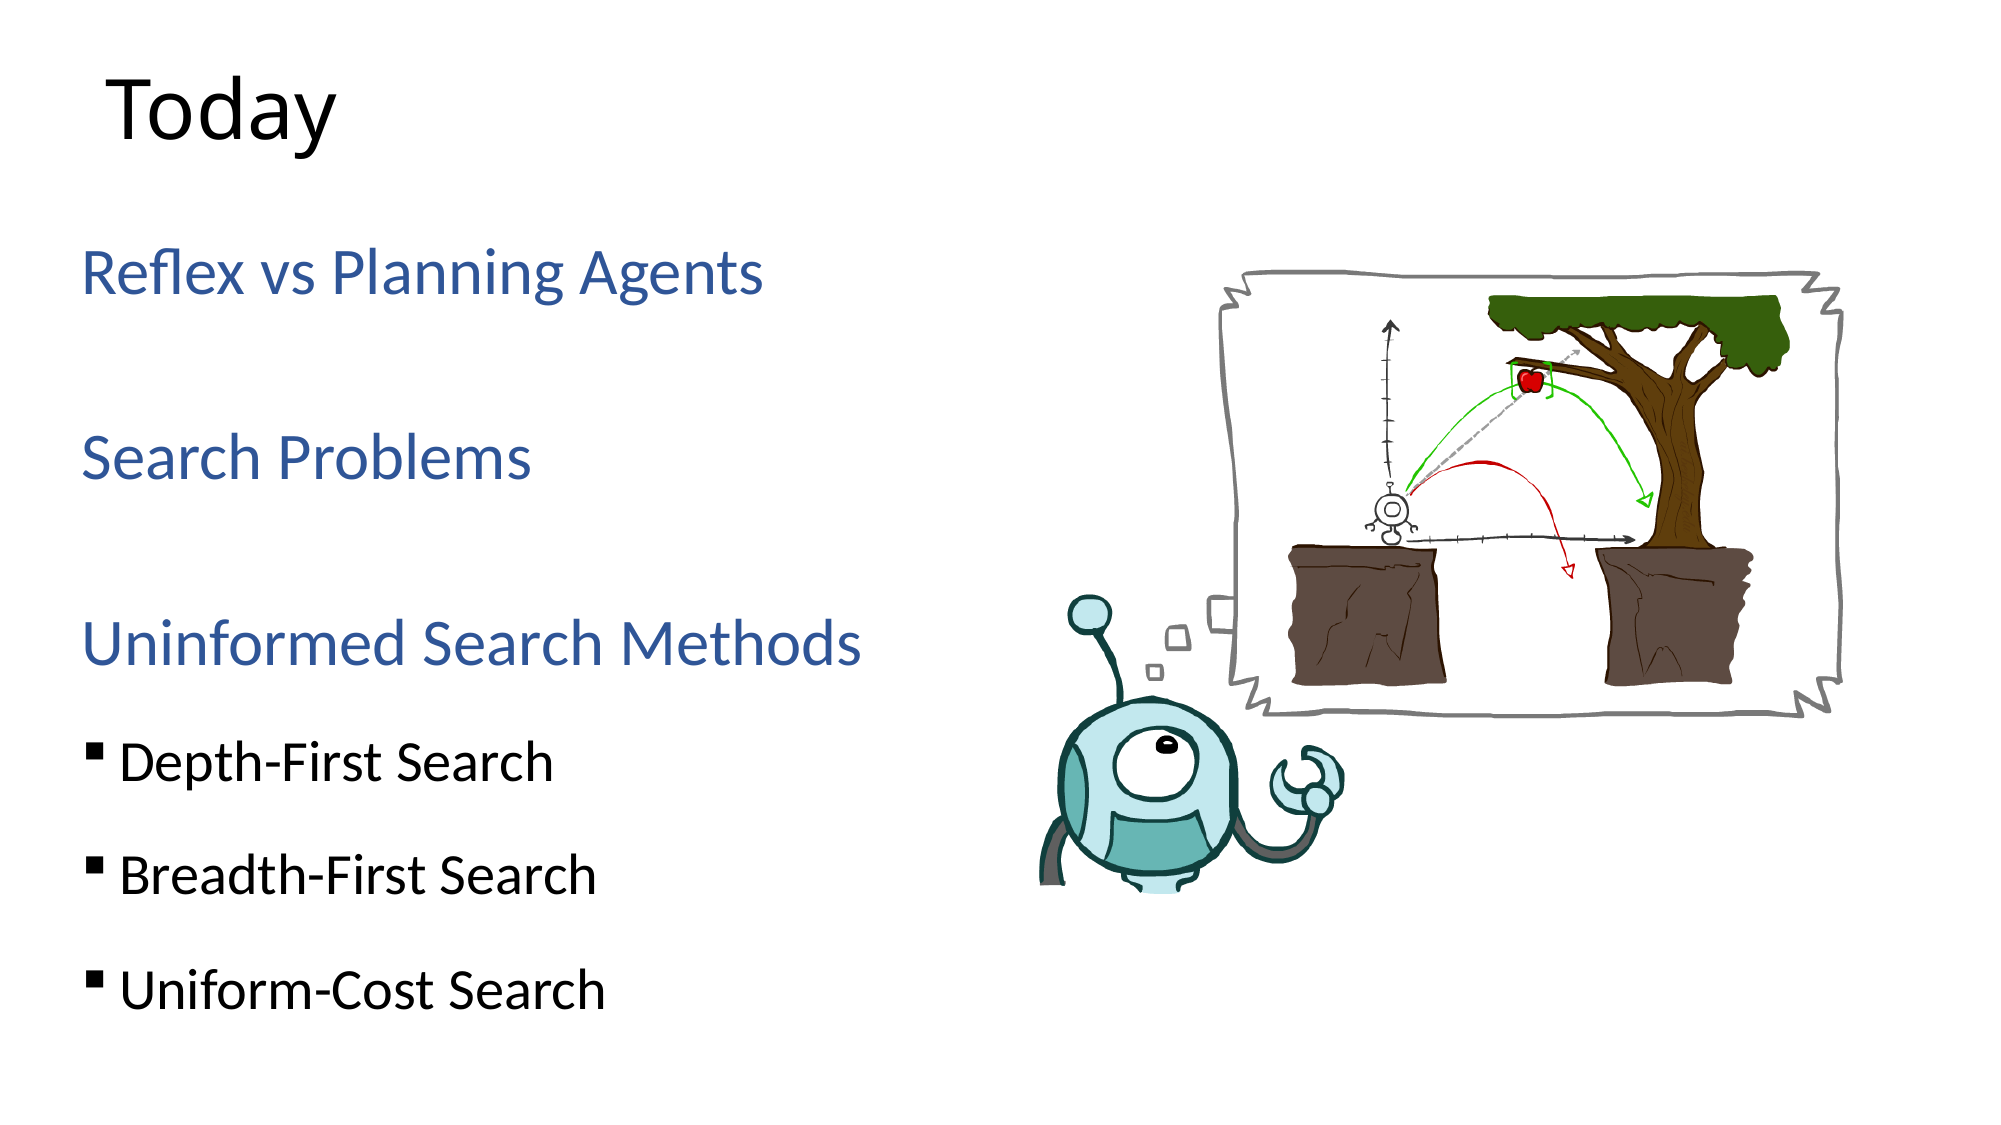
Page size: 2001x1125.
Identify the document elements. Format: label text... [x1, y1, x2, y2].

picture [949, 237, 1901, 950]
title Today [90, 60, 1816, 164]
list Reflex vs Planning Agents Search Problems Uninformed Search Methods Depth-First Search Breadth-First Search Uniform-Cost Search [66, 229, 1625, 1005]
